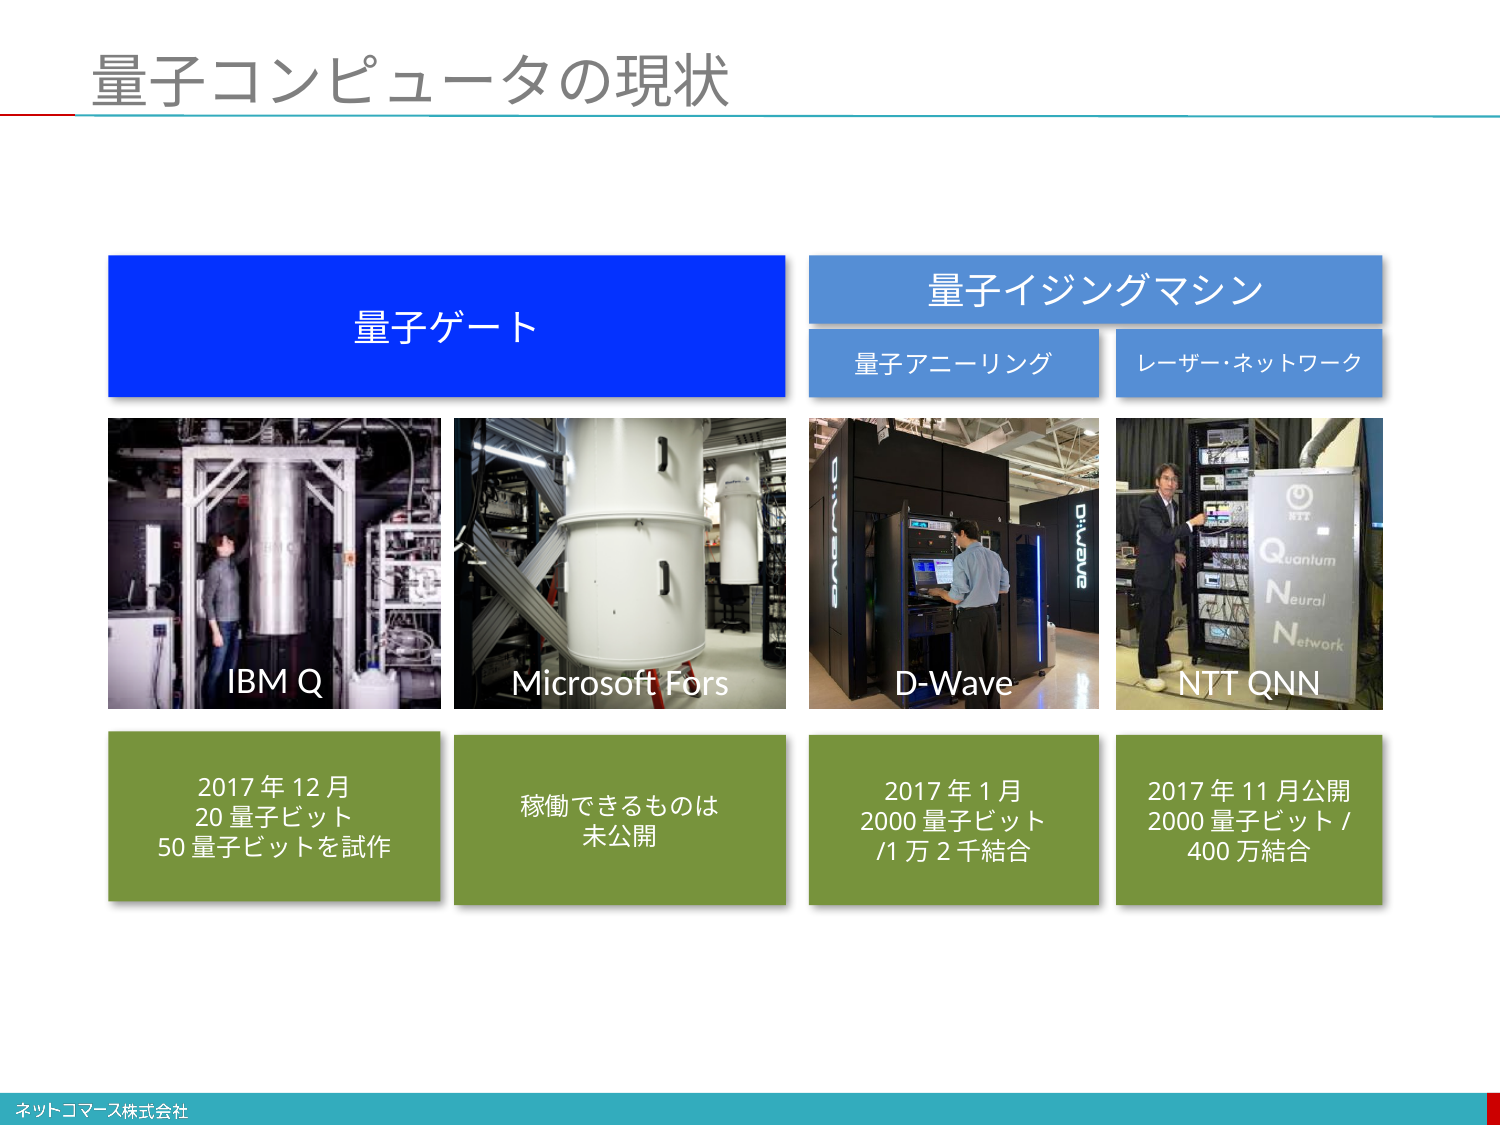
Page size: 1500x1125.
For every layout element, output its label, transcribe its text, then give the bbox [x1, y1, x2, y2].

picture [808, 418, 1100, 709]
text_box 量子ゲート [106, 253, 787, 399]
picture [16, 1101, 188, 1120]
picture [1115, 418, 1383, 710]
title 量子コンピュータの現状 [75, 45, 1500, 114]
text_box 2017年11月公開 2000量子ビット/400万結合 [1114, 733, 1384, 907]
text_box 2017年12月 20量子ビット 50量子ビットを試作 [106, 729, 442, 904]
text_box 2017年1月 2000量子ビット /1万2千結合 [807, 733, 1101, 907]
text_box レーザー･ネットワーク [1114, 327, 1384, 399]
text_box 稼働できるものは 未公開 [452, 733, 788, 907]
picture [108, 418, 441, 709]
picture [454, 418, 786, 709]
text_box 量子アニーリング [807, 327, 1101, 399]
text_box 量子イジングマシン [807, 253, 1384, 326]
